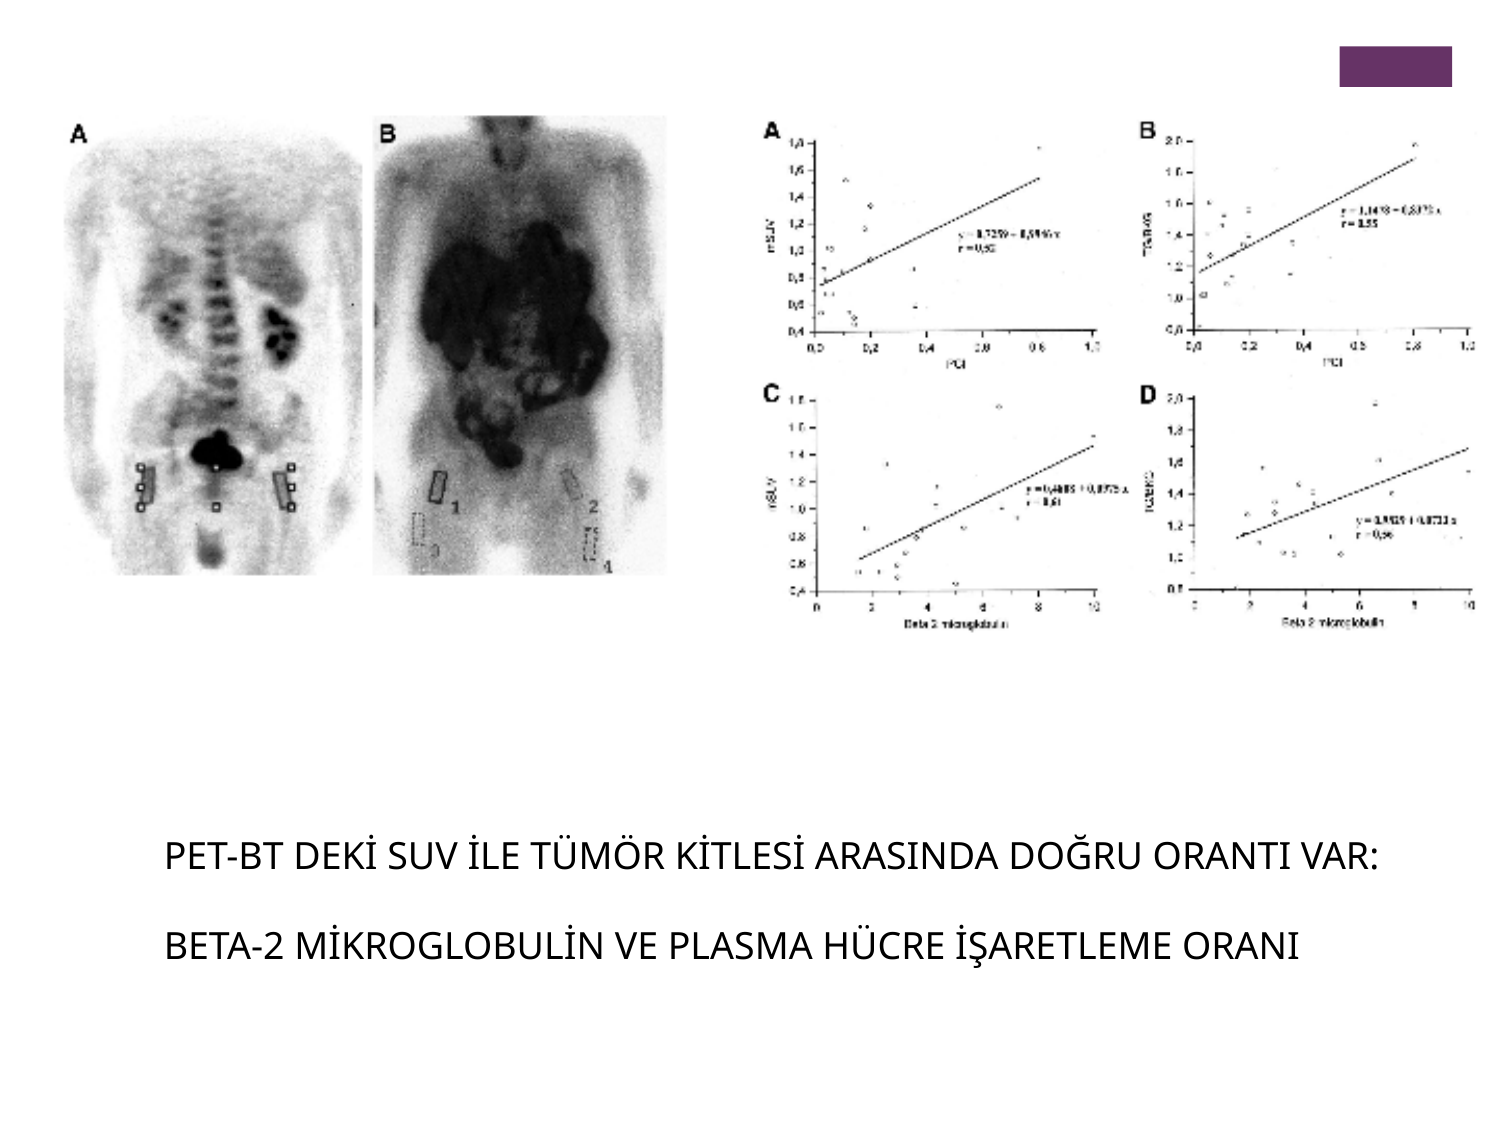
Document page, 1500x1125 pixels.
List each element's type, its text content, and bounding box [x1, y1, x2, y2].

picture [49, 86, 691, 605]
text_box PET-BT DEKİ SUV İLE TÜMÖR KİTLESİ ARASINDA DOĞRU ORANTI VAR: BETA-2 MİKROGLOBULİN VE PLASMA HÜCRE İŞARETLEME ORANI [149, 824, 1395, 975]
picture [749, 86, 1500, 642]
